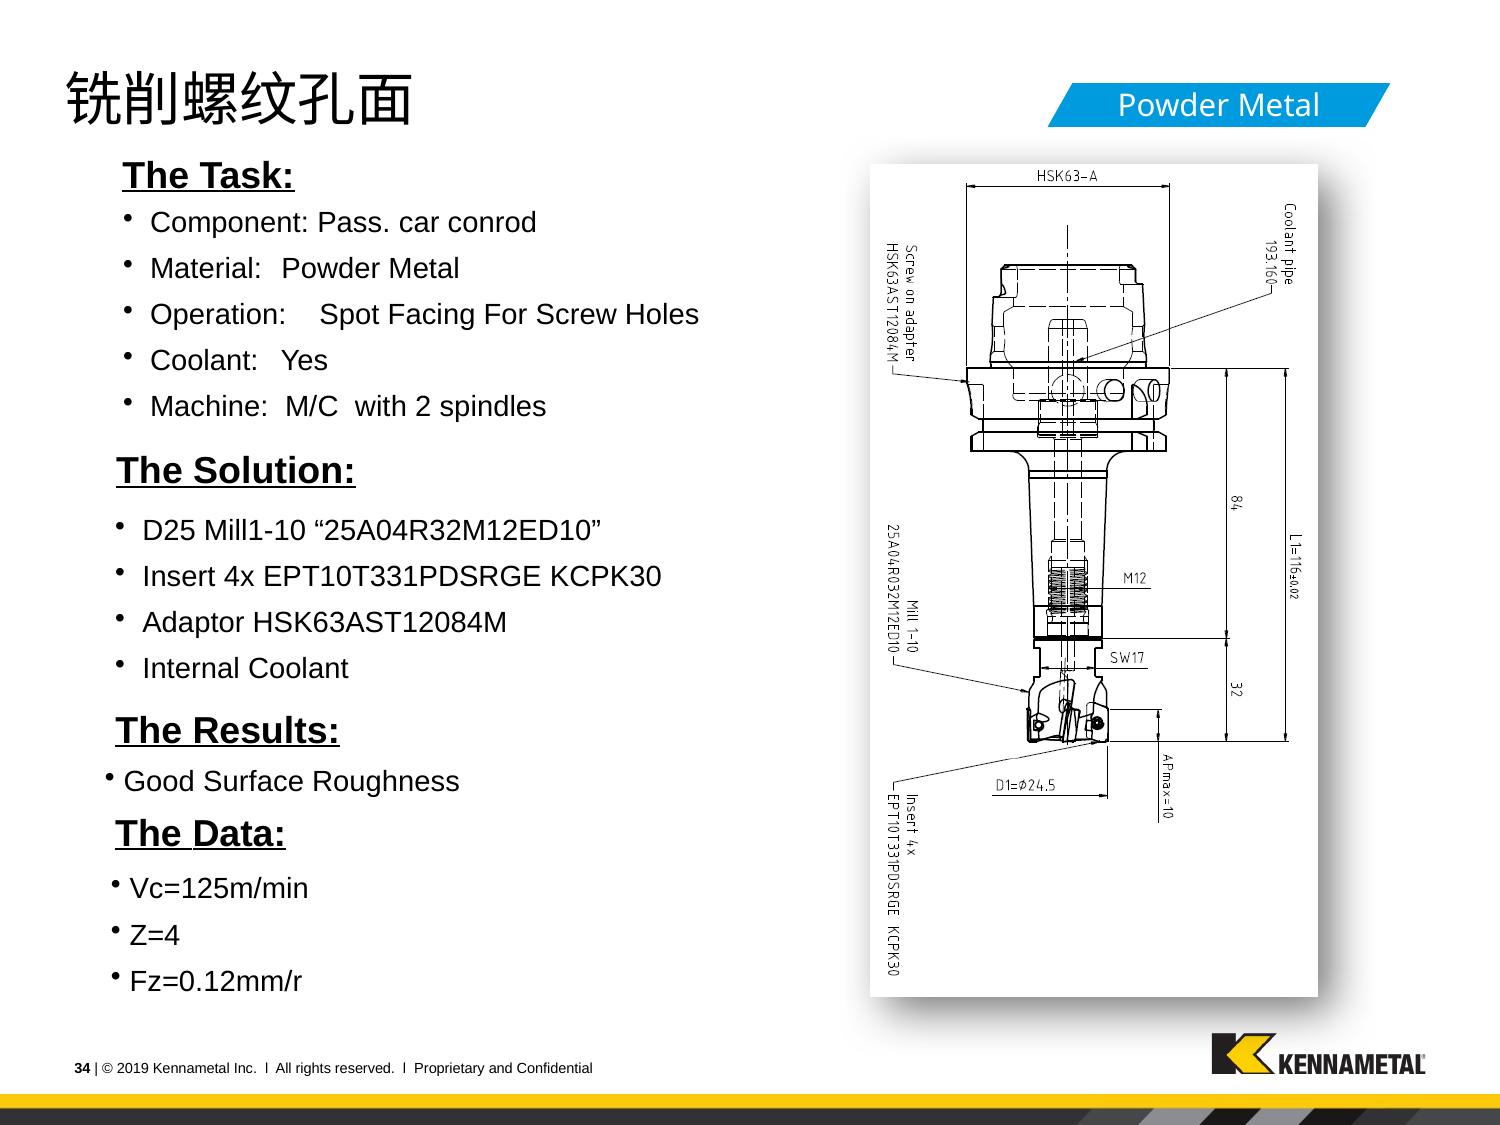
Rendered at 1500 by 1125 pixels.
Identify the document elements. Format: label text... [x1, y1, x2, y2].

text_box The Task: [107, 143, 310, 204]
text_box D25 Mill1-10 “25A04R32M12ED10” Insert 4x EPT10T331PDSRGE KCPK30 Adaptor HSK63AST12084M Internal Coolant [100, 507, 852, 693]
text_box Component: Pass. car conrod Material: Powder Metal Operation: Spot Facing For Screw Holes Coolant: Yes Machine: M/C with 2 spindles [108, 200, 821, 431]
text_box 铣削螺纹孔面 [64, 62, 750, 123]
picture [0, 1094, 1500, 1125]
text_box Good Surface Roughness [90, 758, 624, 806]
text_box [1047, 78, 1391, 170]
picture [870, 164, 1318, 997]
text_box The Results: [100, 698, 356, 759]
text_box The Data: [100, 806, 301, 862]
text_box Vc=125m/min Z=4 Fz=0.12mm/r [96, 866, 630, 1005]
text_box The Solution: [101, 438, 372, 499]
